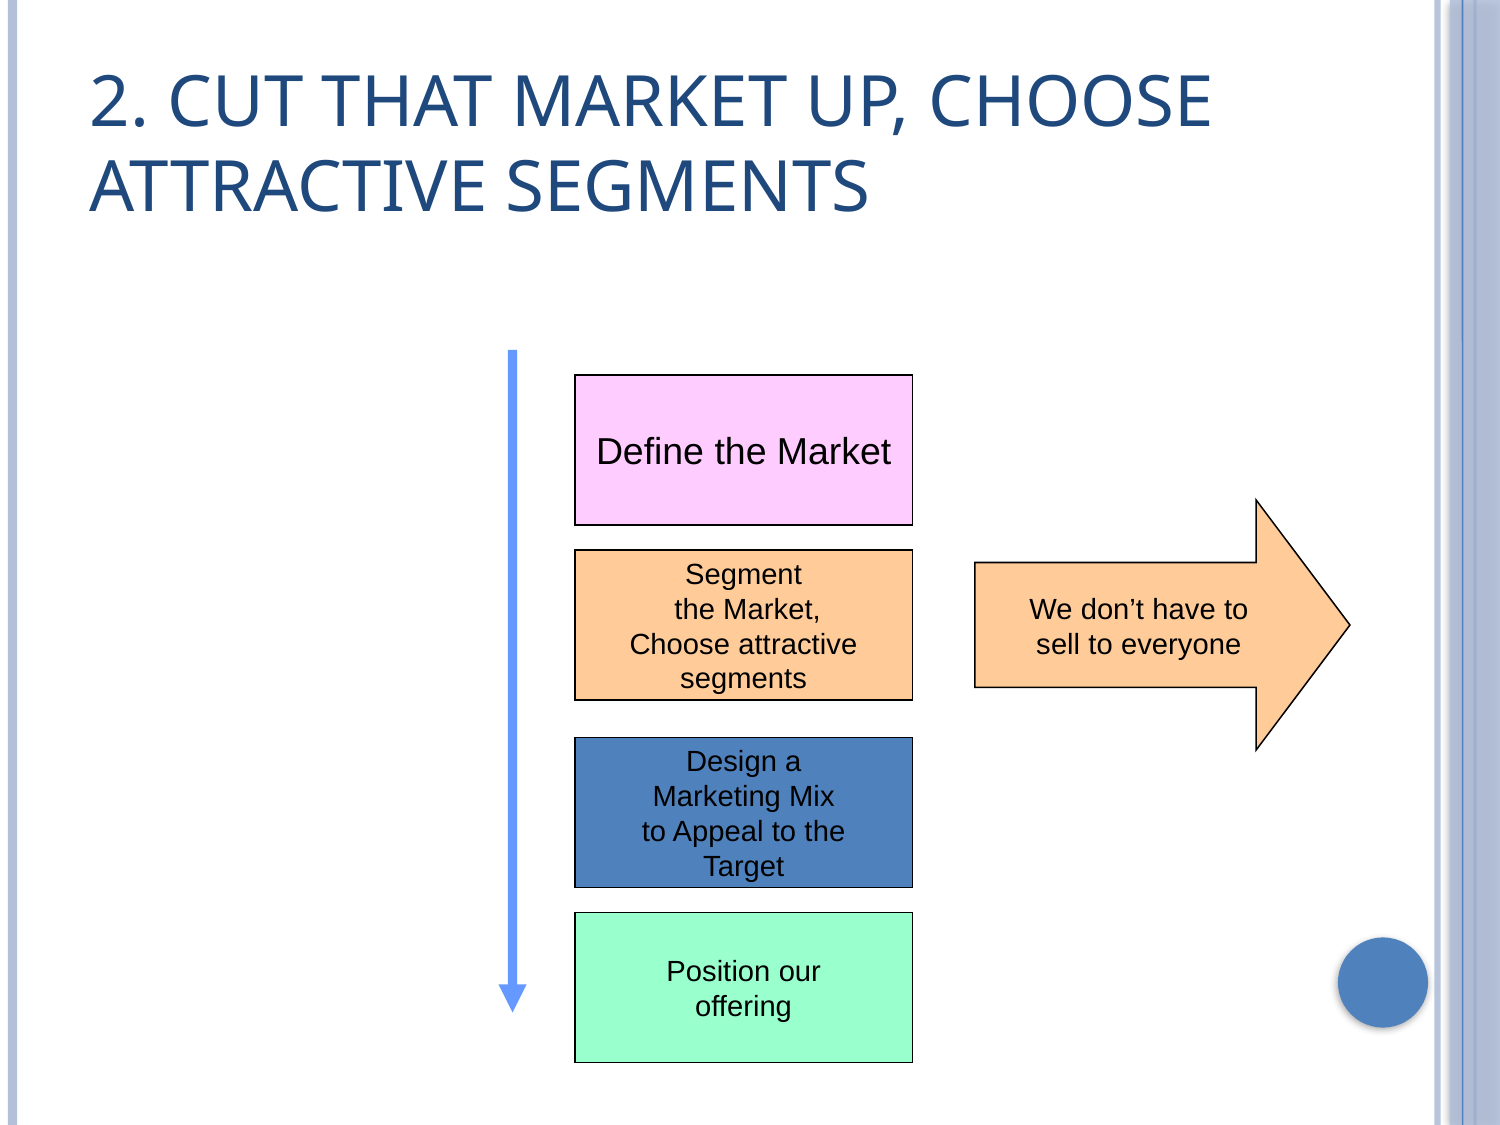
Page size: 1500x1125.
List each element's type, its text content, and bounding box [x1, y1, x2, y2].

text_box [506, 349, 519, 1013]
title 2. Cut that Market Up, Choose Attractive Segments [75, 45, 1300, 233]
text_box We don’t have to sell to everyone [974, 500, 1350, 751]
text_box Define the Market [575, 374, 913, 525]
text_box Segment the Market, Choose attractive segments [575, 549, 913, 700]
text_box Position our offering [575, 912, 913, 1063]
text_box Design a Marketing Mix to Appeal to the Target [575, 737, 913, 888]
